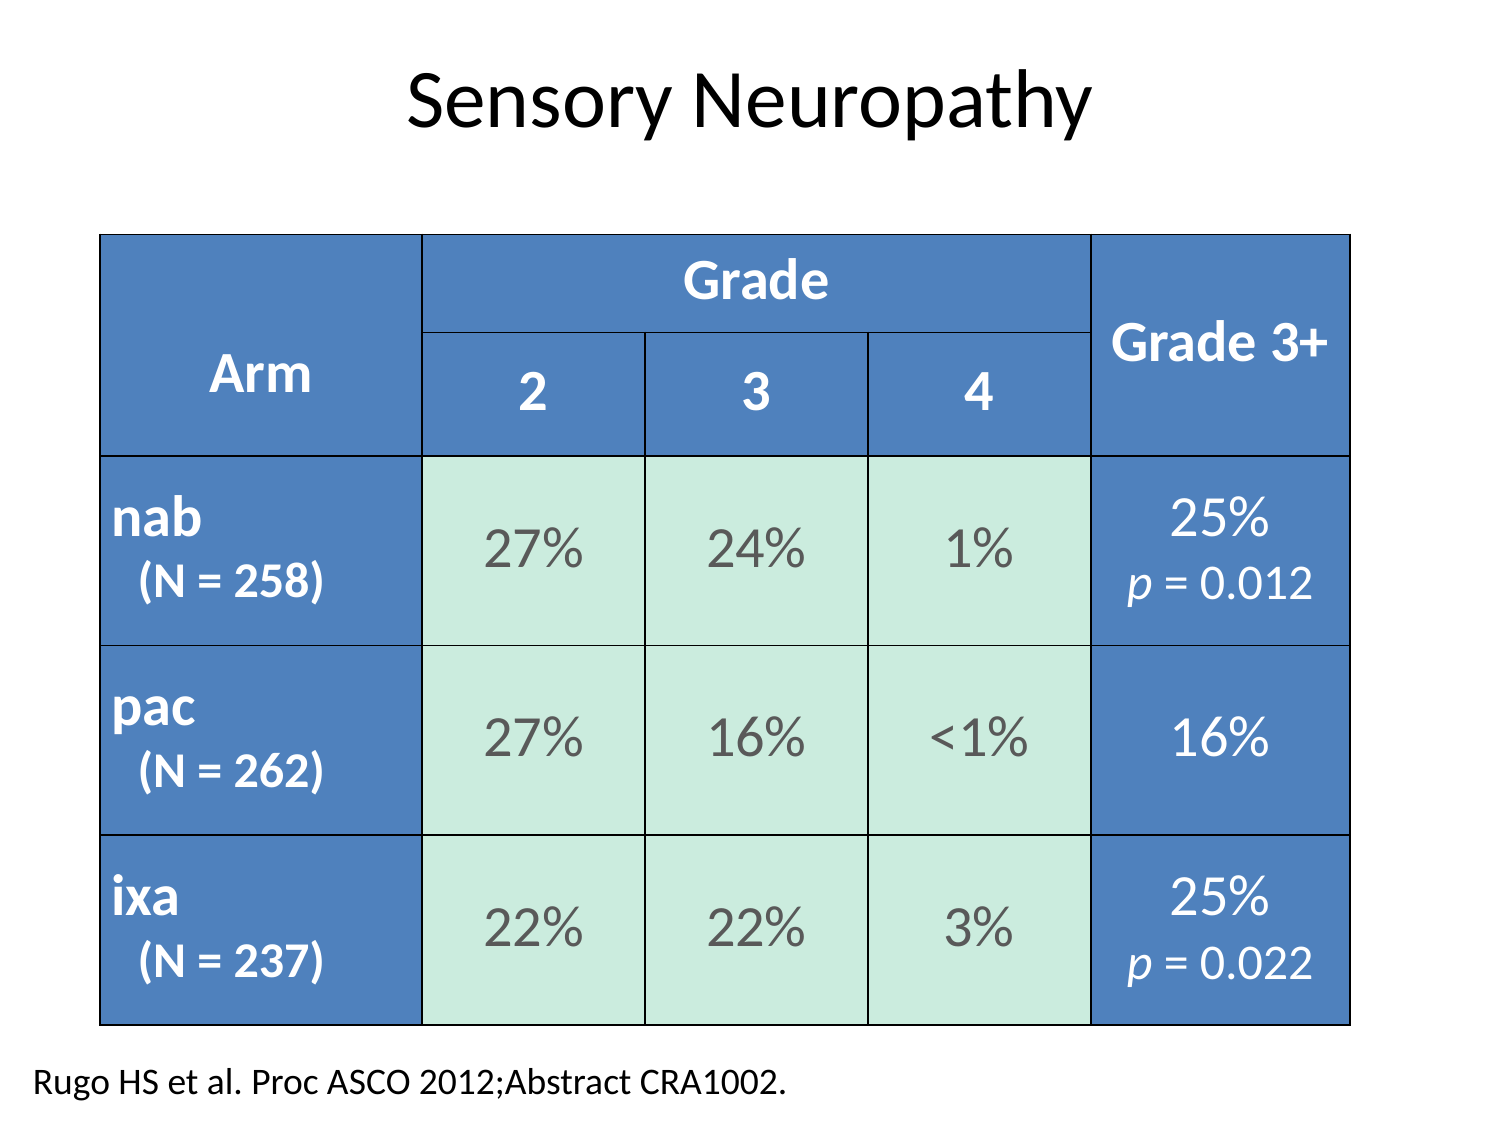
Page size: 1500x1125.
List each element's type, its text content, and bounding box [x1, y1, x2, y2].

table_cell 2 [423, 333, 644, 455]
title Sensory Neuropathy [112, 37, 1388, 175]
table_cell pac (N = 262) [101, 646, 421, 834]
table_cell 25% p = 0.022 [1092, 836, 1349, 1024]
table_cell 25% p = 0.012 [1092, 457, 1349, 645]
table_cell 27% [423, 646, 644, 834]
table_cell nab (N = 258) [101, 457, 421, 645]
table_header Grade [423, 235, 1090, 332]
table_header Arm [101, 235, 421, 455]
table_cell 1% [869, 457, 1090, 645]
table_cell 16% [646, 646, 867, 834]
table_cell 3% [869, 836, 1090, 1024]
table_cell 22% [646, 836, 867, 1024]
table_cell 27% [423, 457, 644, 645]
text_box Rugo HS et al. Proc ASCO 2012;Abstract CRA1002. [18, 1049, 803, 1110]
table_cell <1% [869, 646, 1090, 834]
table_cell 16% [1092, 646, 1349, 834]
table_header Grade 3+ [1092, 235, 1349, 455]
table_cell 24% [646, 457, 867, 645]
table_cell 22% [423, 836, 644, 1024]
table_cell 3 [646, 333, 867, 455]
table_cell ixa (N = 237) [101, 836, 421, 1024]
table_cell 4 [869, 333, 1090, 455]
